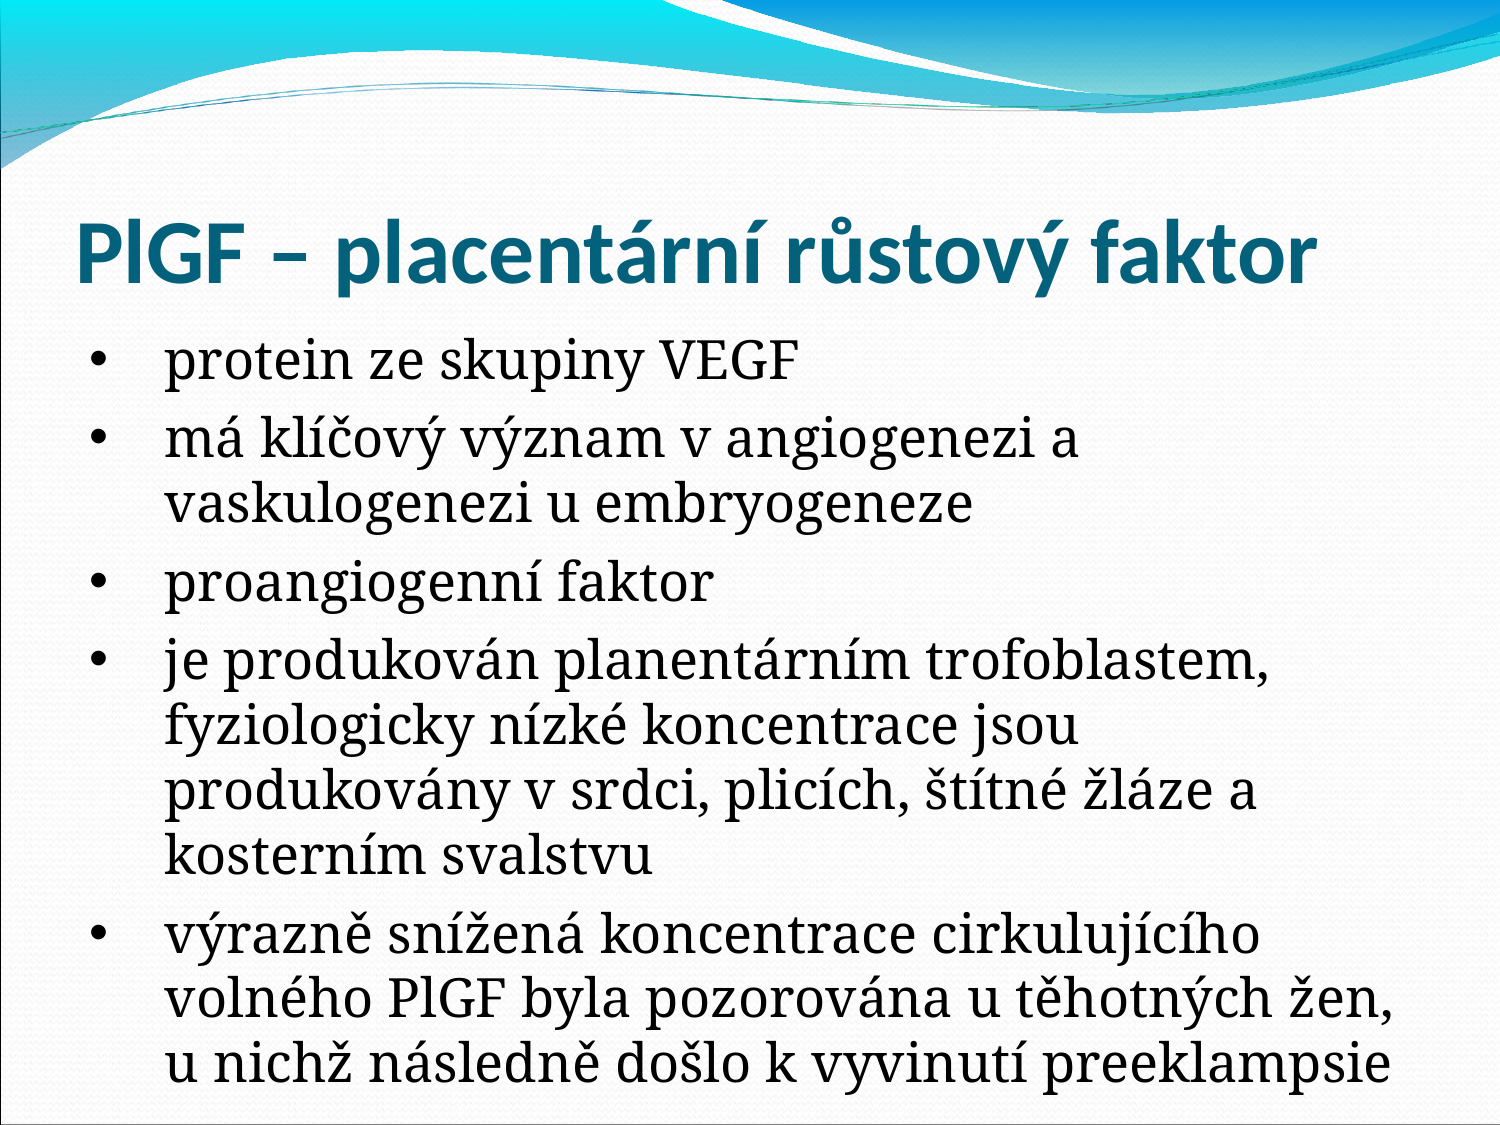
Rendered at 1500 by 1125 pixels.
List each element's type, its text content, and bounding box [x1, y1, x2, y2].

picture [0, 0, 1500, 1125]
title PlGF – placentární růstový faktor [75, 44, 1425, 303]
list protein ze skupiny VEGF má klíčový význam v angiogenezi a vaskulogenezi u embryogeneze proangiogenní faktor je produkován planentárním trofoblastem, fyziologicky nízké koncentrace jsou produkovány v srdci, plicích, štítné žláze a kosterním svalstvu výrazně snížená koncentrace cirkulujícího volného PlGF byla pozorována u těhotných žen, u nichž následně došlo k vyvinutí preeklampsie [75, 317, 1425, 1037]
